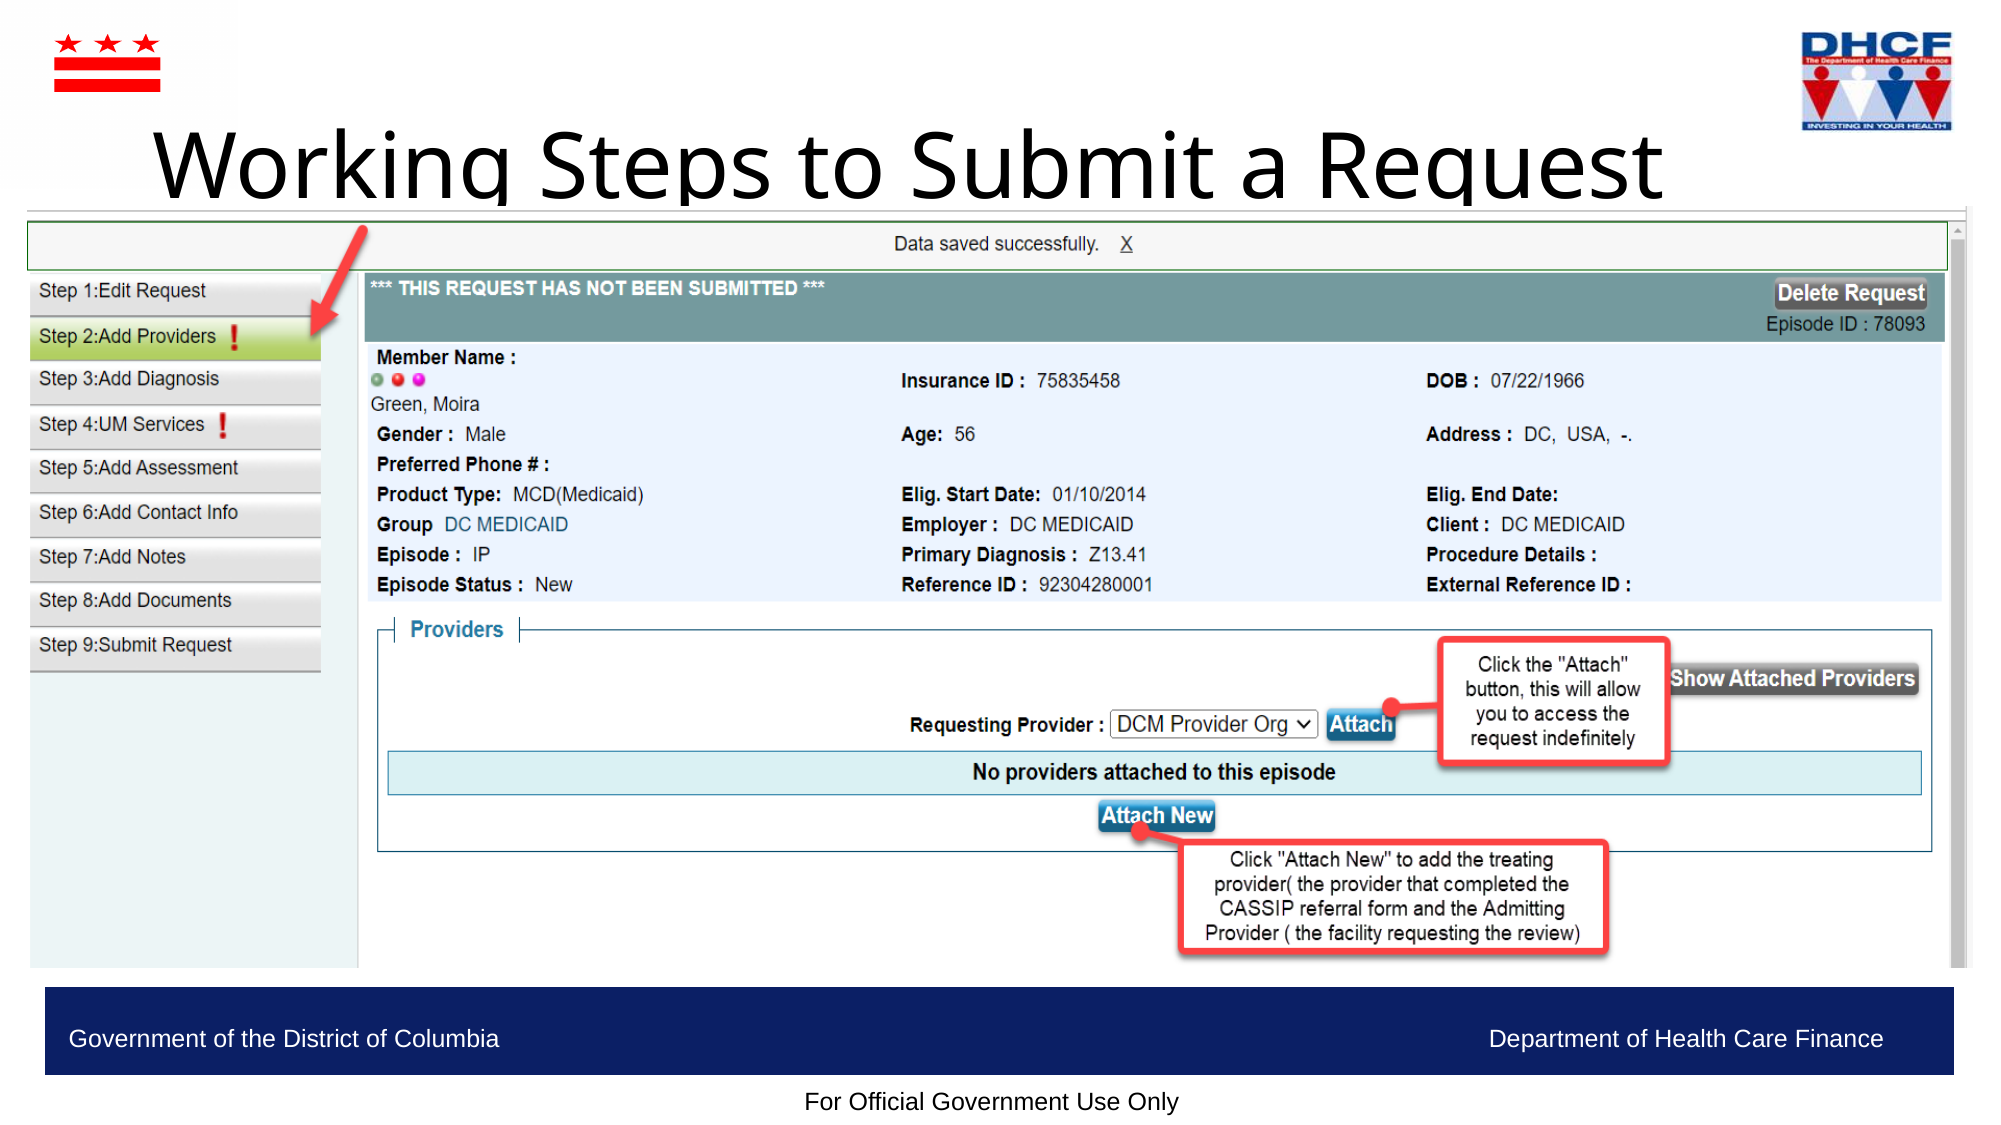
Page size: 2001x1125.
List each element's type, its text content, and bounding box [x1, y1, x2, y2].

picture [0, 0, 238, 189]
title Working Steps to Submit a Request [137, 59, 1863, 206]
picture [27, 206, 1973, 968]
picture [1800, 31, 1955, 133]
picture [45, 987, 1954, 1075]
